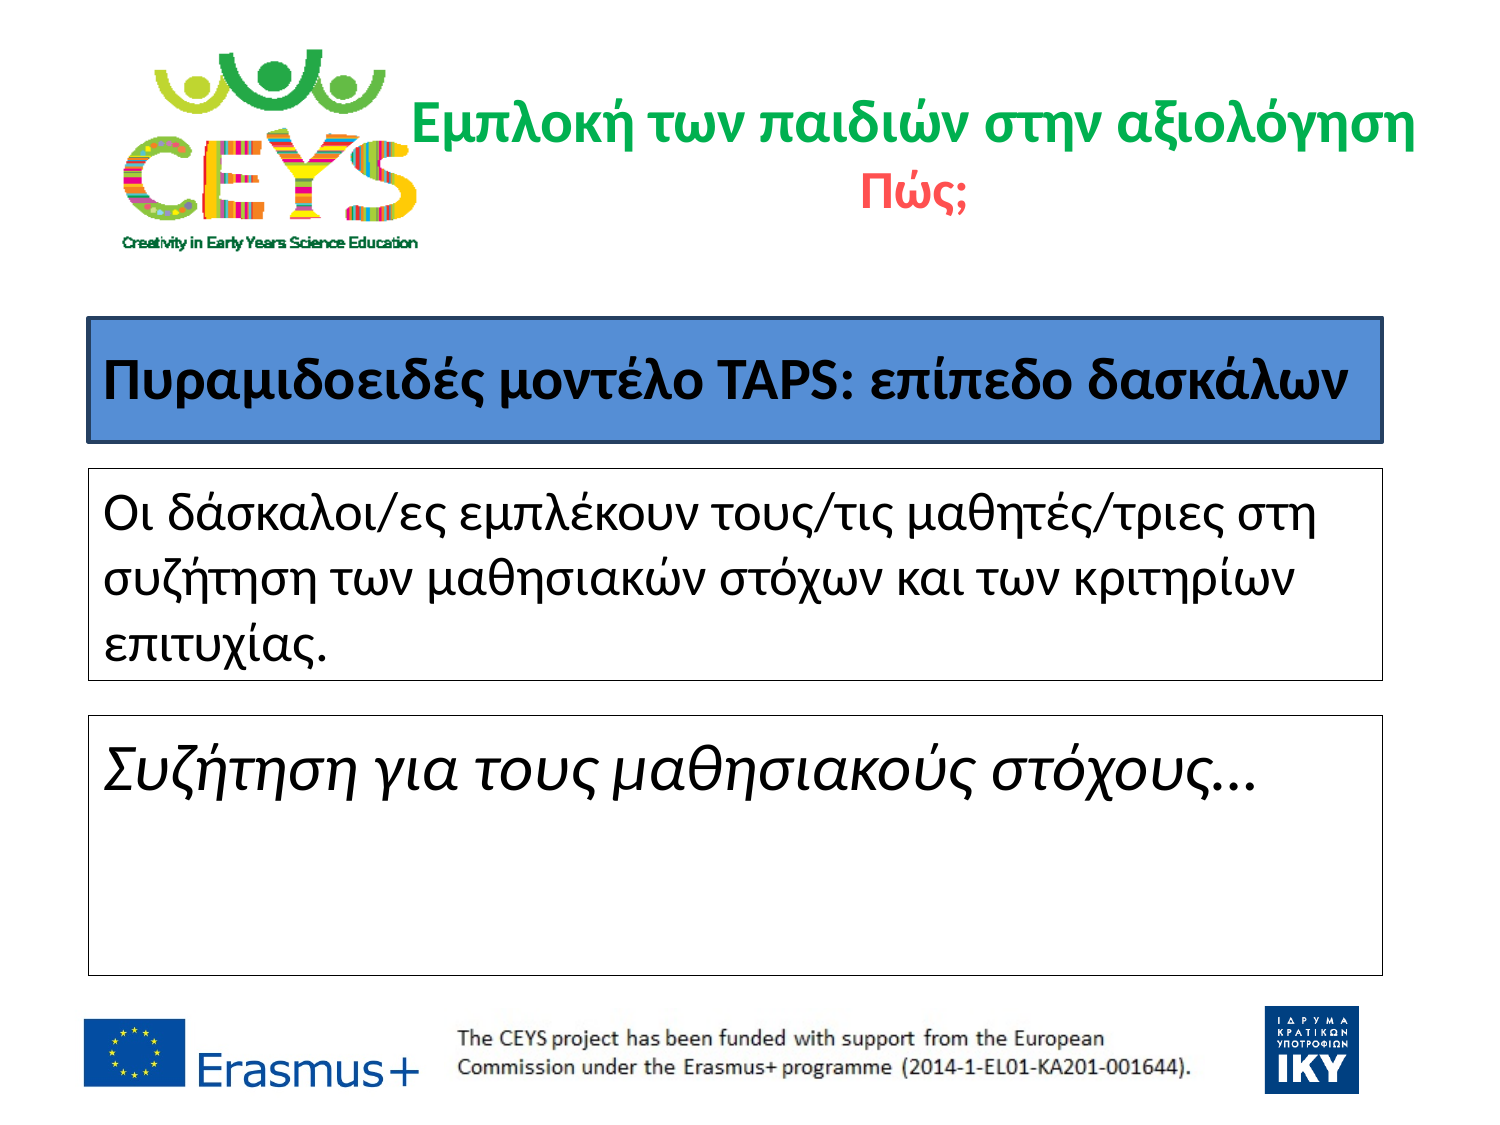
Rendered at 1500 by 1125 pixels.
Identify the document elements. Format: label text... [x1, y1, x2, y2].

picture [444, 1008, 1205, 1097]
picture [64, 999, 438, 1106]
text_box Συζήτηση για τους μαθησιακούς στόχους… [88, 715, 1383, 976]
title Εμπλοκή των παιδιών στην αξιολόγηση Πώς; [393, 45, 1436, 256]
text_box Πυραμιδοειδές μοντέλο TAPS: επίπεδο δασκάλων [86, 316, 1384, 444]
picture [1264, 1005, 1359, 1094]
list Οι δάσκαλοι/ες εμπλέκουν τους/τις μαθητές/τριες στη συζήτηση των μαθησιακών στόχων και των κριτηρίων επιτυχίας. [88, 468, 1383, 681]
